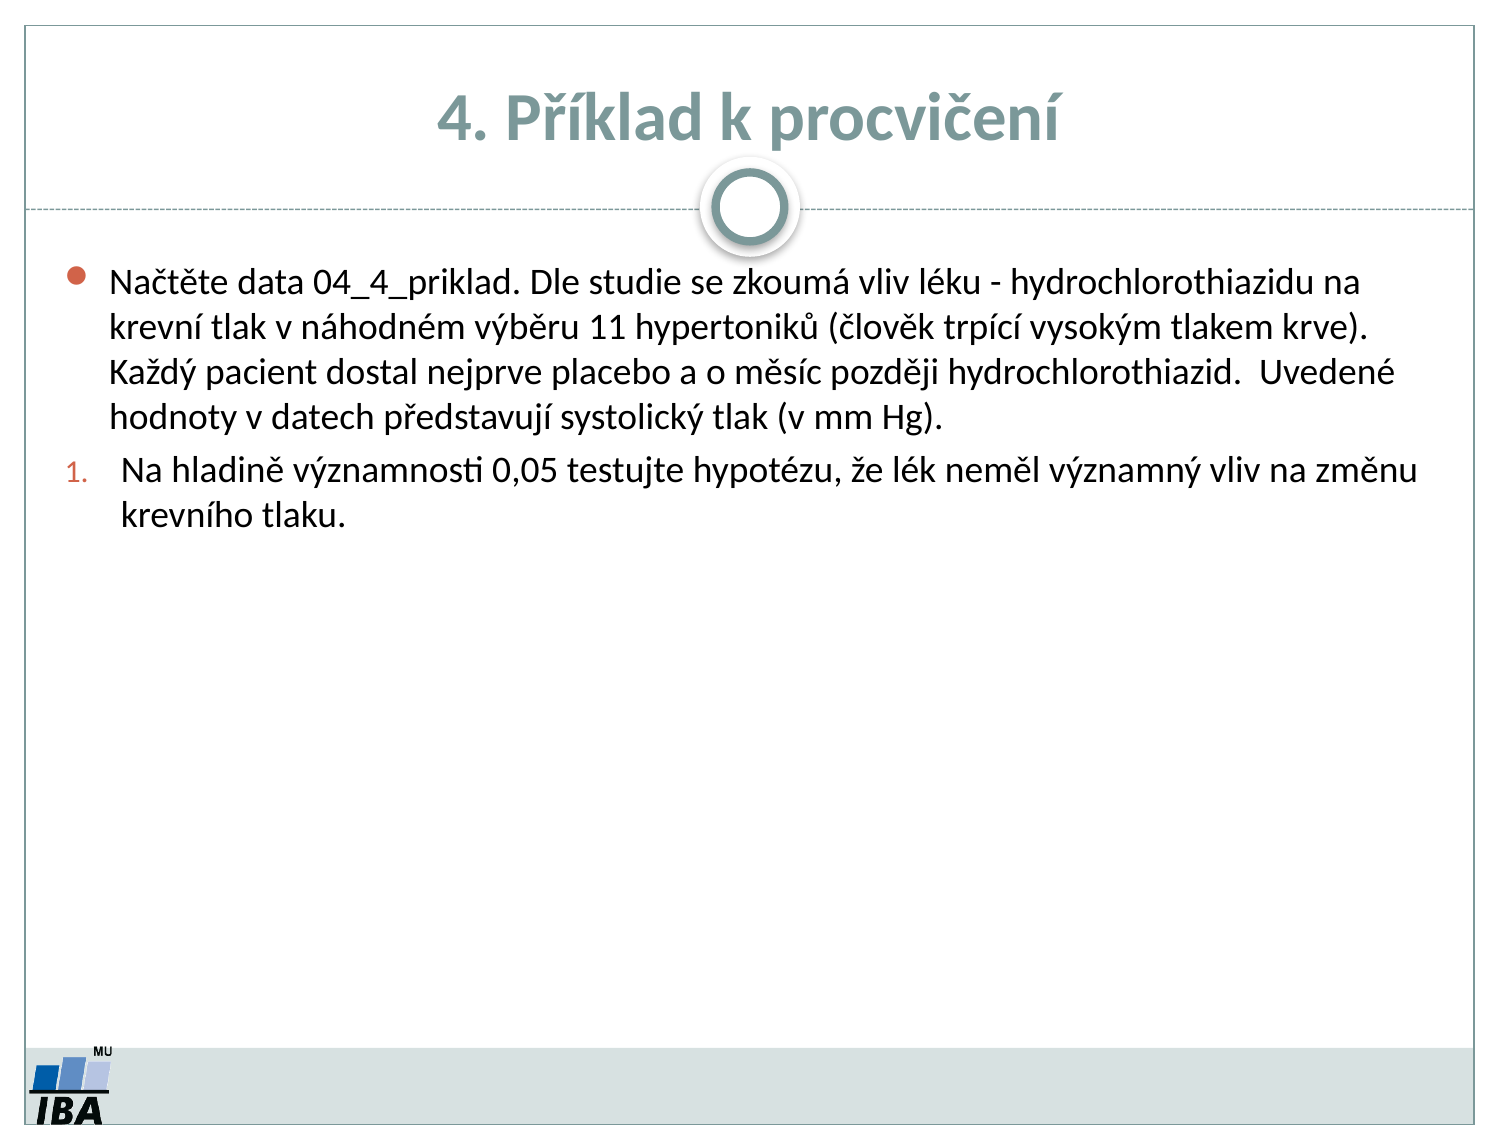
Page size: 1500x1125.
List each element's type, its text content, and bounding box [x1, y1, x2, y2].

title 4. Příklad k procvičení [49, 37, 1450, 163]
text_box Načtěte data 04_4_priklad. Dle studie se zkoumá vliv léku - hydrochlorothiazidu na krevní tlak v náhodném výběru 11 hypertoniků (člověk trpící vysokým tlakem krve). Každý pacient dostal nejprve placebo a o měsíc později hydrochlorothiazid. Uvedené hodnoty v datech představují systolický tlak (v mm Hg). Na hladině významnosti 0,05 testujte hypotézu, že lék neměl významný vliv na změnu krevního tlaku. [49, 249, 1450, 1005]
picture [29, 1046, 112, 1125]
